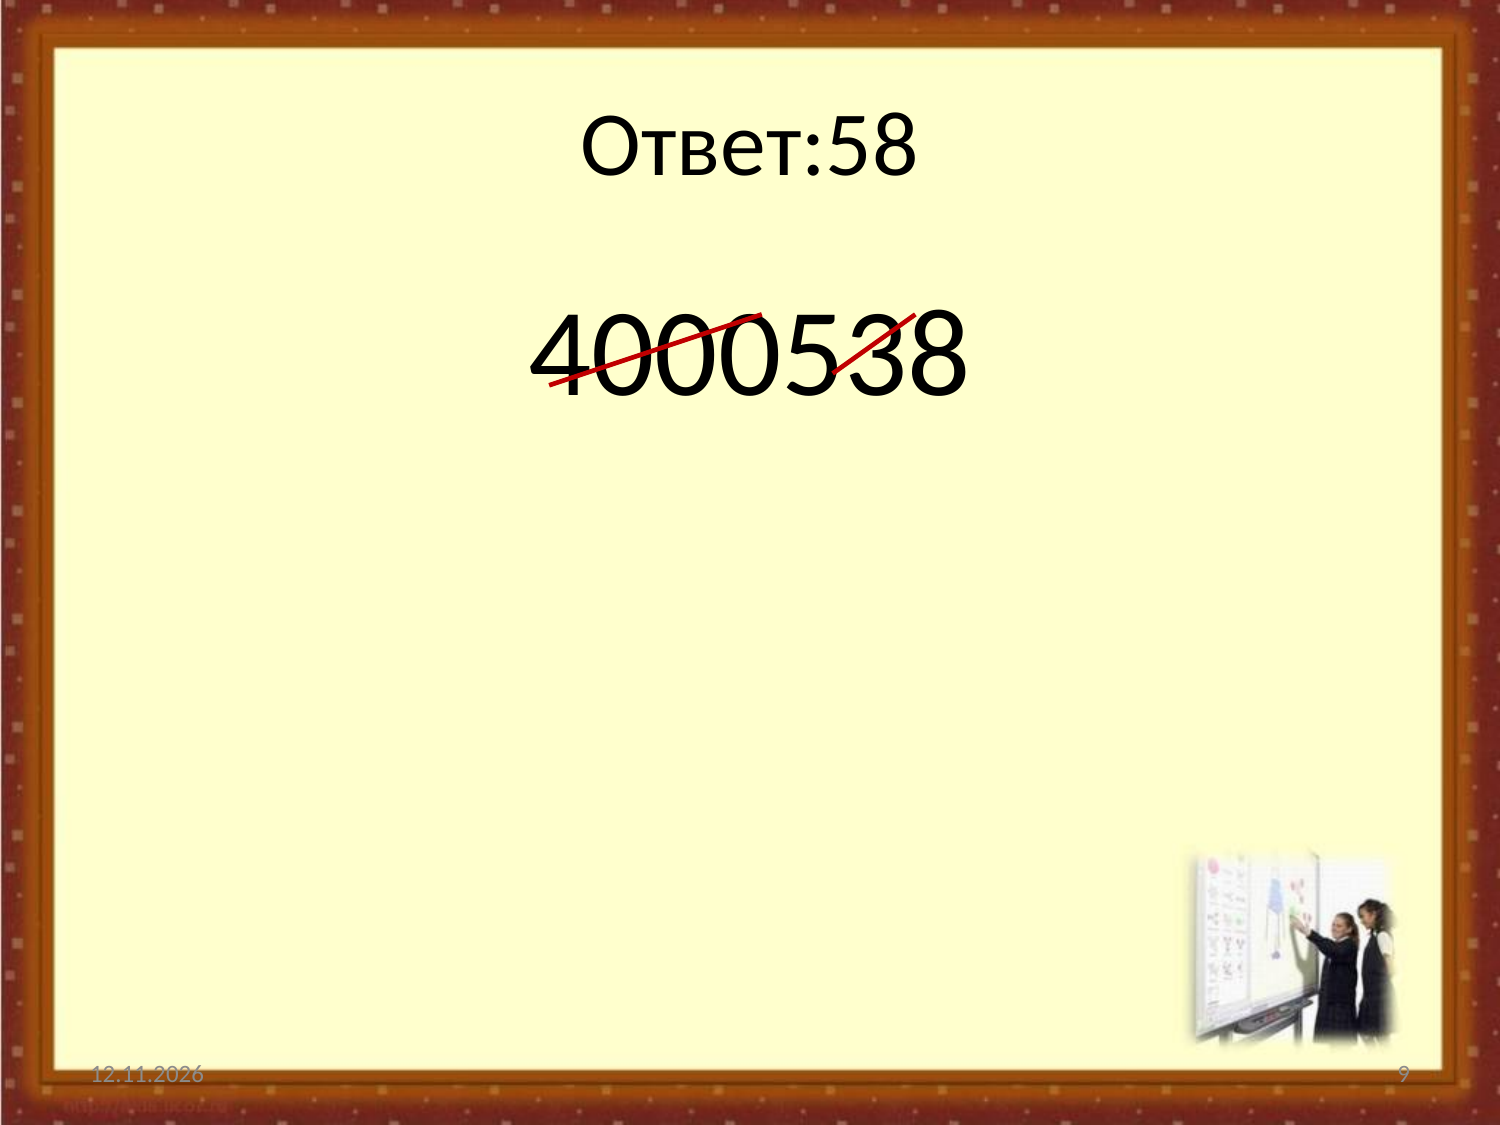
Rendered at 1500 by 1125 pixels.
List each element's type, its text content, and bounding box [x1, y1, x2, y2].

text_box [548, 313, 763, 386]
slide_number 9 [1074, 1042, 1425, 1103]
title Ответ:58 [74, 44, 1426, 233]
list 4000538 [74, 262, 1426, 1006]
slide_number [75, 1042, 425, 1103]
picture [0, 0, 1500, 1125]
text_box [832, 313, 916, 374]
